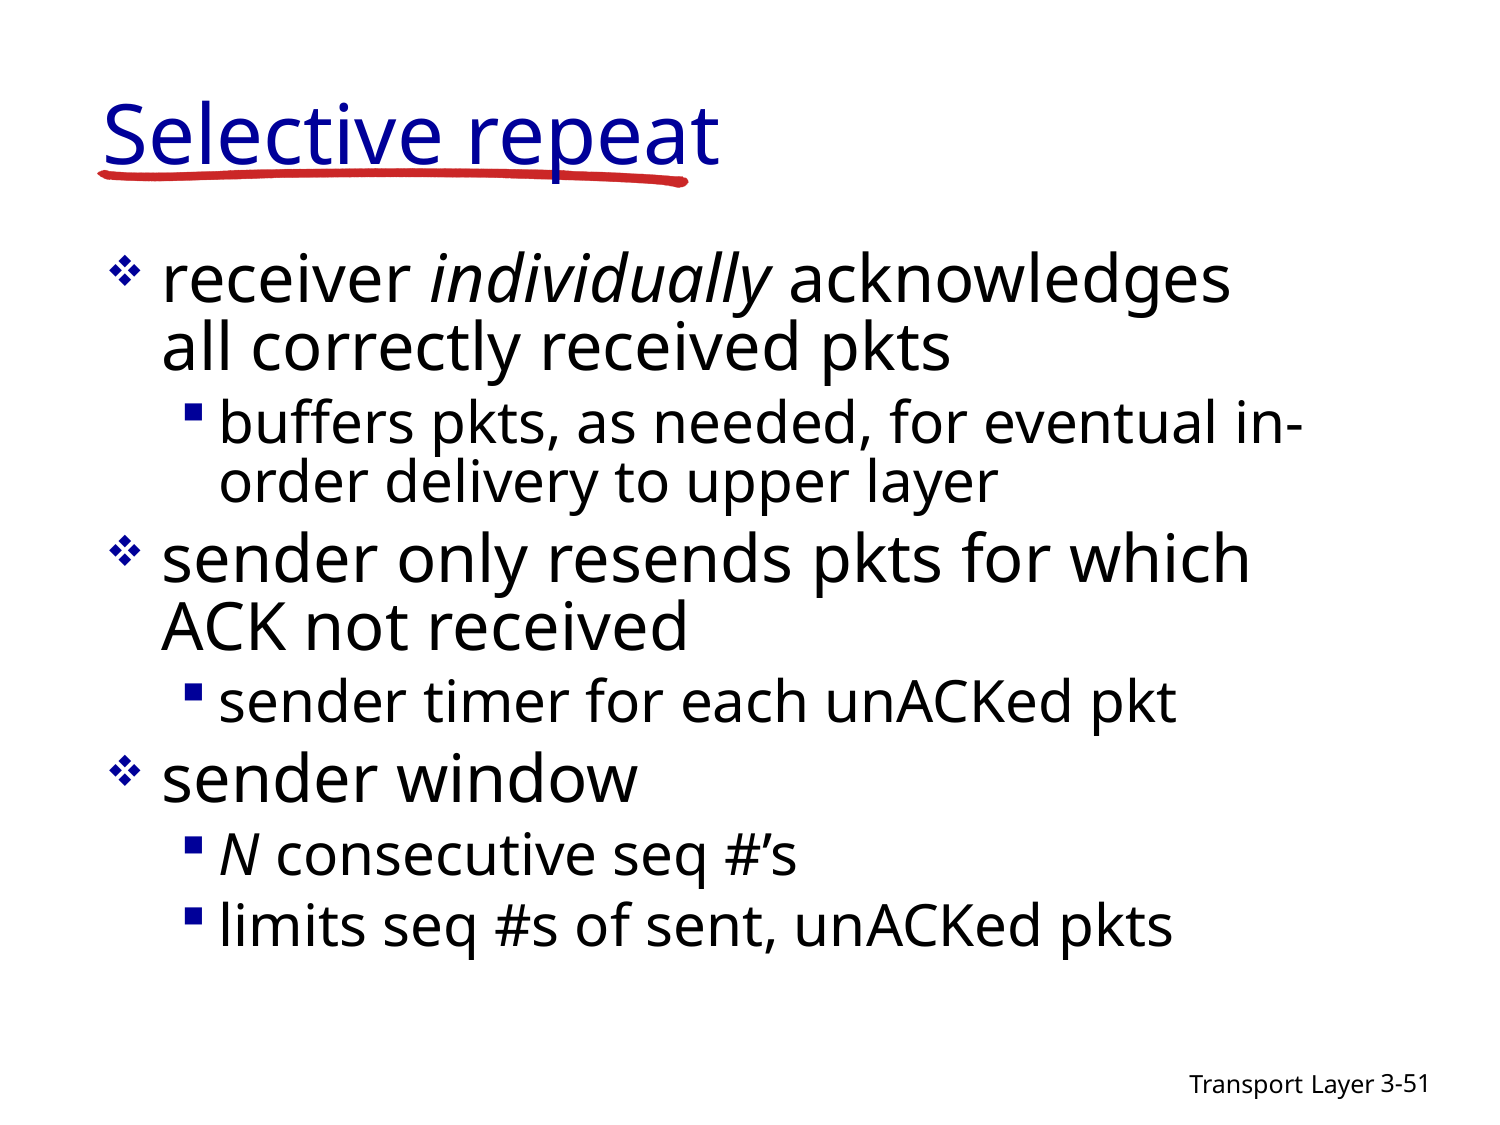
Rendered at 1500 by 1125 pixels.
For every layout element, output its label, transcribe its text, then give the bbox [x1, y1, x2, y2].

list receiver individually acknowledges all correctly received pkts buffers pkts, as needed, for eventual in-order delivery to upper layer sender only resends pkts for which ACK not received sender timer for each unACKed pkt sender window N consecutive seq #’s limits seq #s of sent, unACKed pkts [90, 240, 1332, 1004]
picture [94, 163, 695, 193]
slide_number 3-51 [1365, 1059, 1477, 1106]
footer Transport Layer [914, 1056, 1391, 1105]
title Selective repeat [87, 37, 1363, 226]
